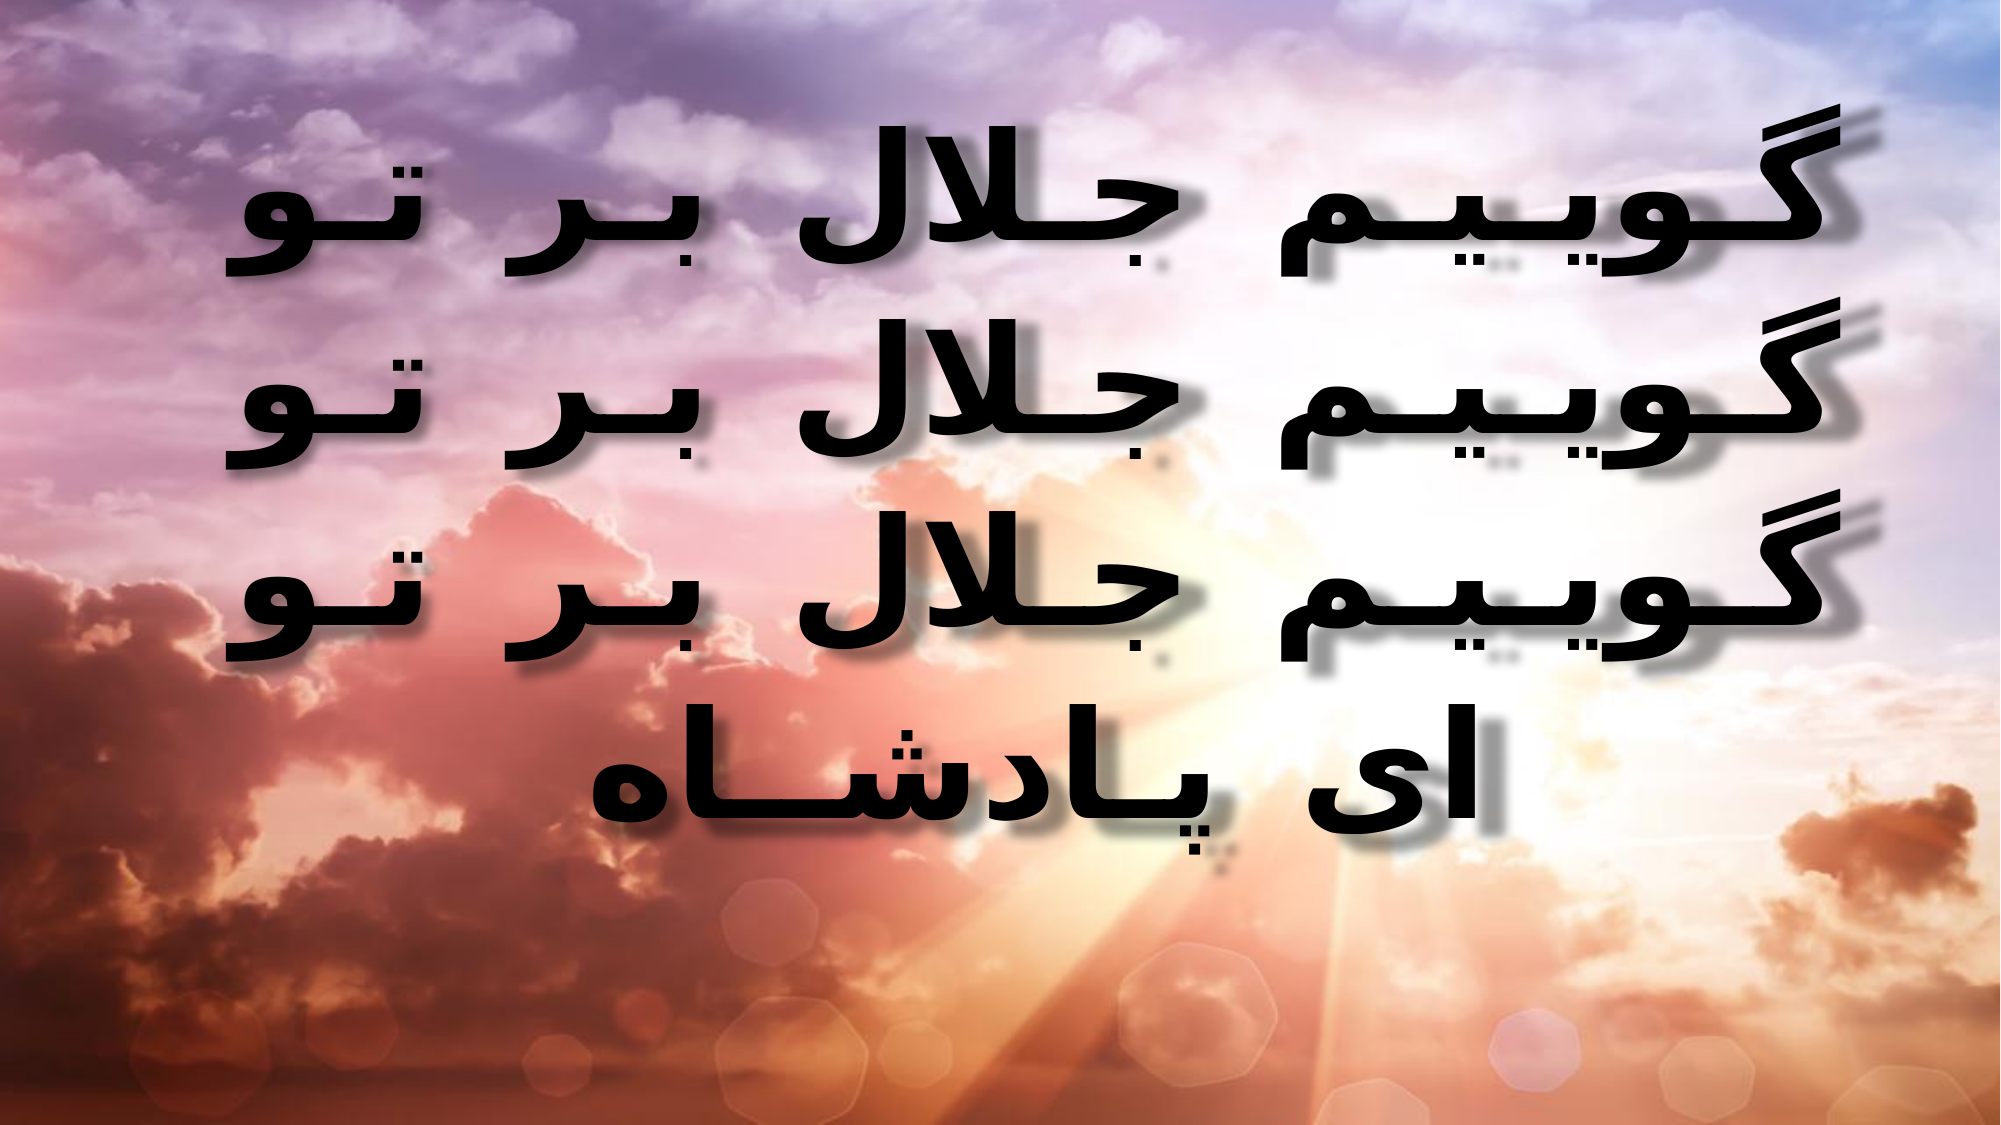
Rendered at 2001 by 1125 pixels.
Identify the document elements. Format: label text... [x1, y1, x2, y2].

text_box گـویـیـم جـلال بـر تـو گـویـیـم جـلال بـر تـو گـویـیـم جـلال بـر تـو ای پـادشــاه [11, 13, 1985, 856]
